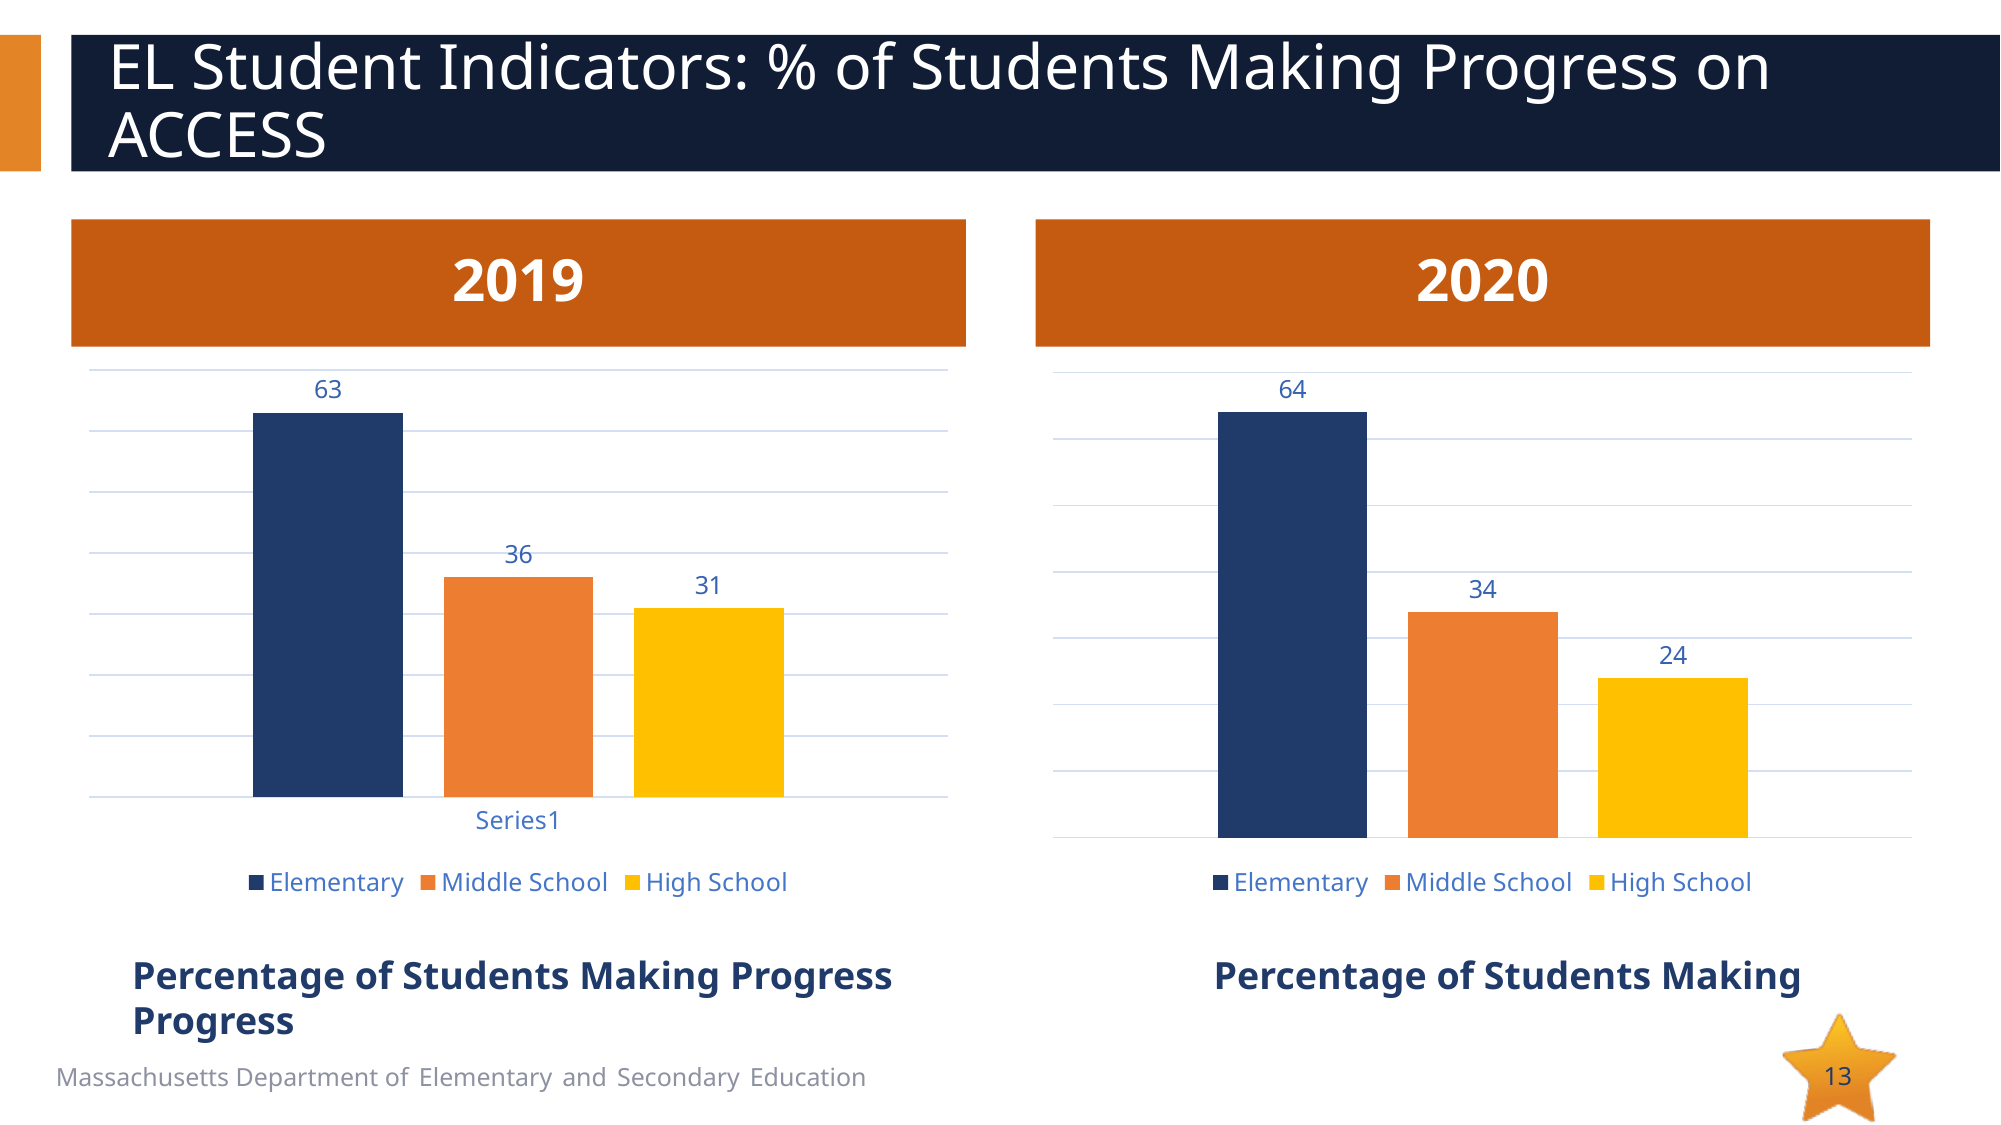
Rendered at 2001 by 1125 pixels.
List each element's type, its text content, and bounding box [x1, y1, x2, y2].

text_box Percentage of Students Making Progress Percentage of Students Making Progress [117, 944, 1930, 1050]
chart [1035, 361, 1931, 906]
chart [71, 359, 966, 906]
picture [1783, 1050, 1909, 1125]
title EL Student Indicators: % of Students Making Progress on ACCESS [93, 47, 1969, 159]
slide_number 13 [1417, 1050, 1868, 1108]
list 2019 [71, 219, 966, 347]
list 2020 [1035, 219, 1931, 347]
